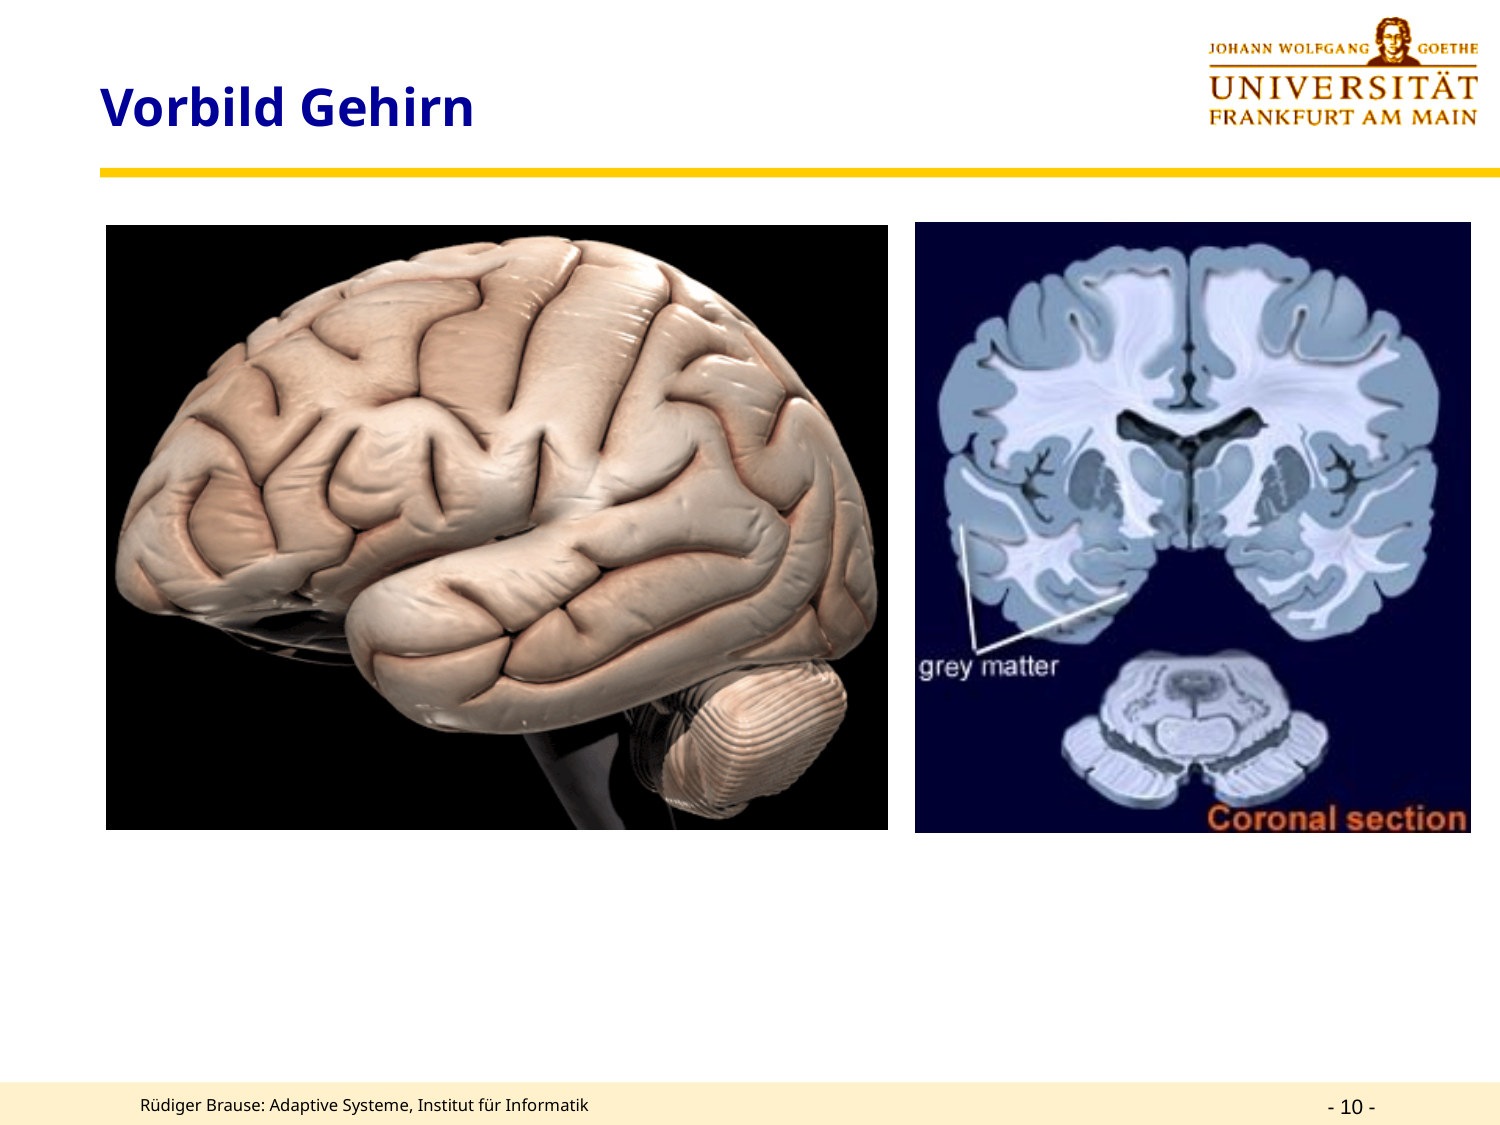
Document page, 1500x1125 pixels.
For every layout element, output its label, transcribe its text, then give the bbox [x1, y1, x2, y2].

footer Rüdiger Brause: Adaptive Systeme, Institut für Informatik [124, 1087, 938, 1125]
picture [105, 224, 888, 831]
picture [1201, 17, 1485, 136]
slide_number - 10 - [1312, 1086, 1426, 1125]
picture [915, 221, 1471, 834]
title Vorbild Gehirn [100, 66, 1187, 149]
